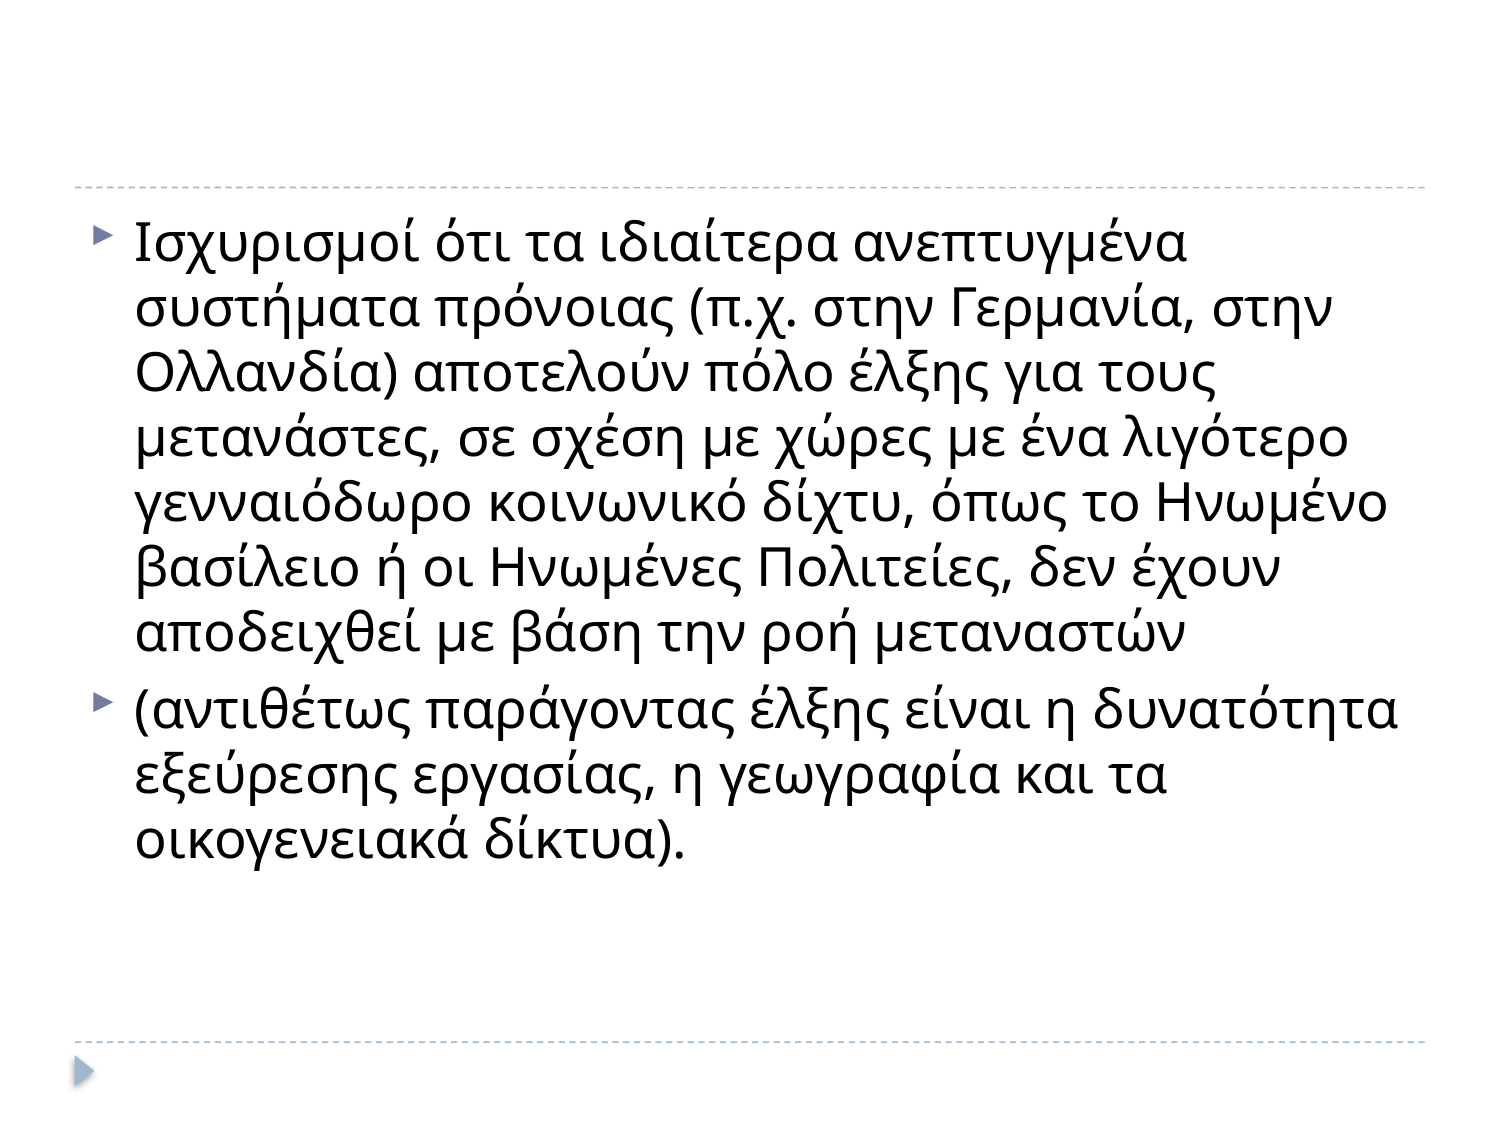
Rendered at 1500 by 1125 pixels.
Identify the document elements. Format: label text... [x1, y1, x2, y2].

list Iσχυρισμοί ότι τα ιδιαίτερα ανεπτυγμένα συστήματα πρόνοιας (π.χ. στην Γερμανία, στην Ολλανδία) αποτελούν πόλο έλξης για τους μετανάστες, σε σχέση με χώρες με ένα λιγότερο γενναιόδωρο κοινωνικό δίχτυ, όπως το Ηνωμένο βασίλειο ή οι Ηνωμένες Πολιτείες, δεν έχουν αποδειχθεί με βάση την ροή μεταναστών (αντιθέτως παράγοντας έλξης είναι η δυνατότητα εξεύρεσης εργασίας, η γεωγραφία και τα οικογενειακά δίκτυα). [75, 200, 1425, 1010]
